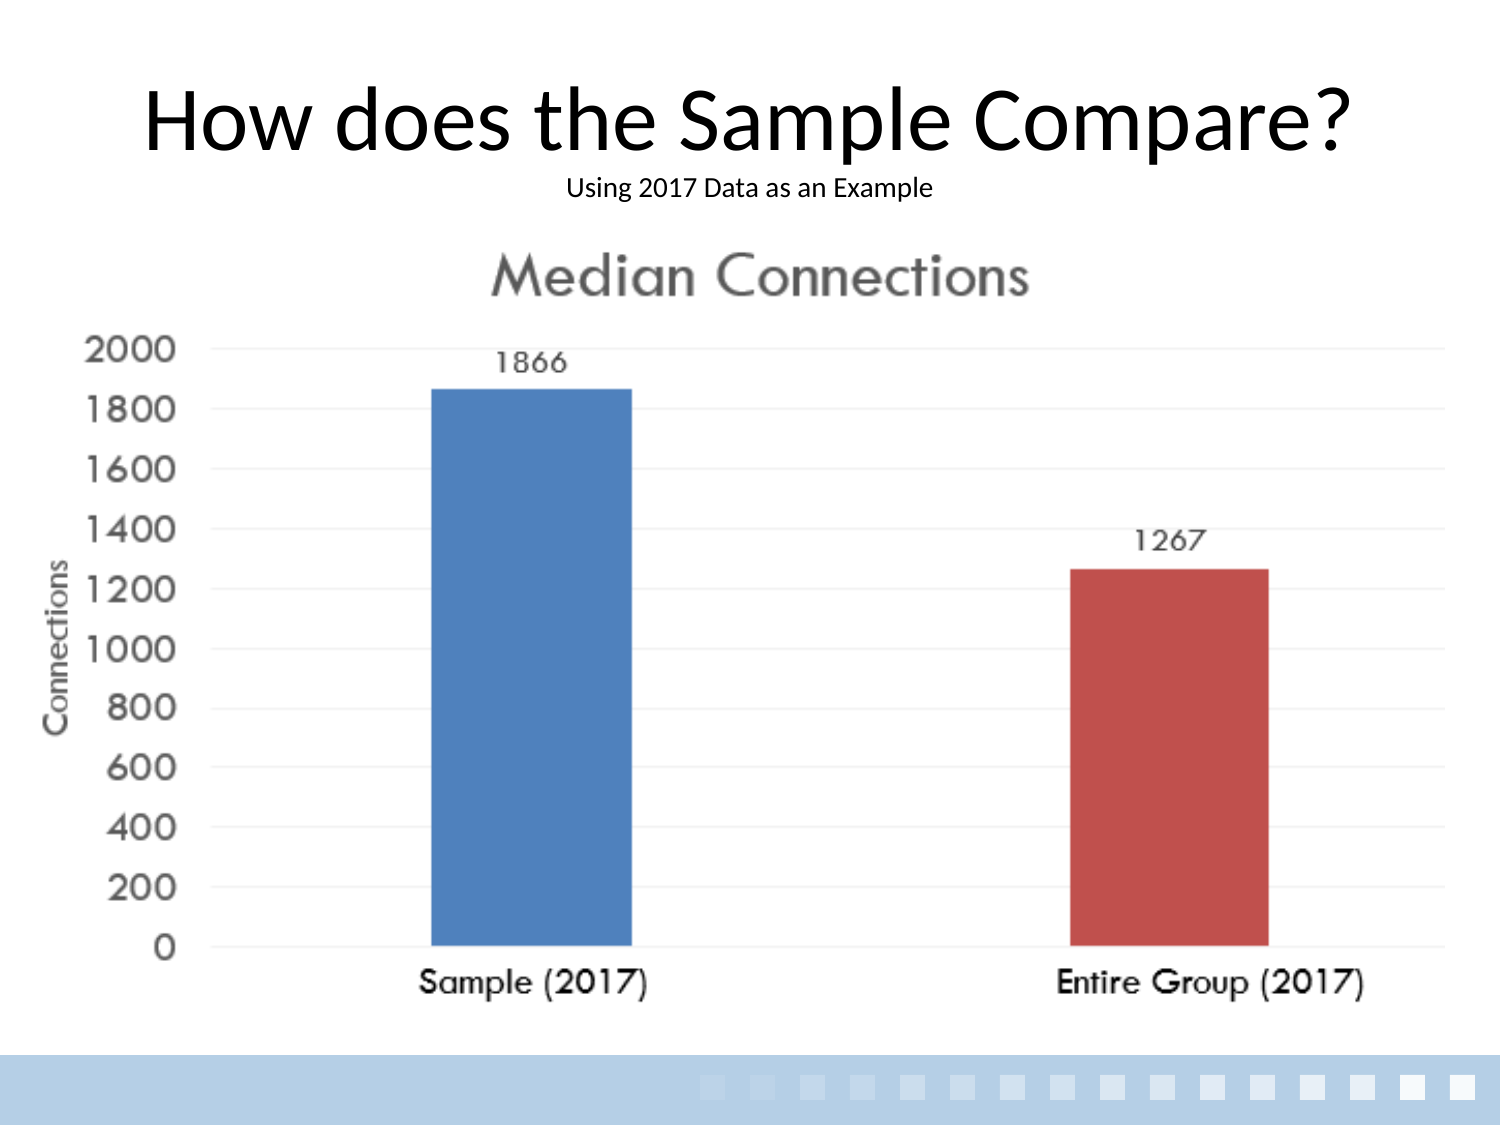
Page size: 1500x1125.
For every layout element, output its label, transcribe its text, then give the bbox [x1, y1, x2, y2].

title How does the Sample Compare? Using 2017 Data as an Example [0, 0, 1500, 263]
picture [0, 1055, 1500, 1125]
picture [37, 224, 1446, 1025]
